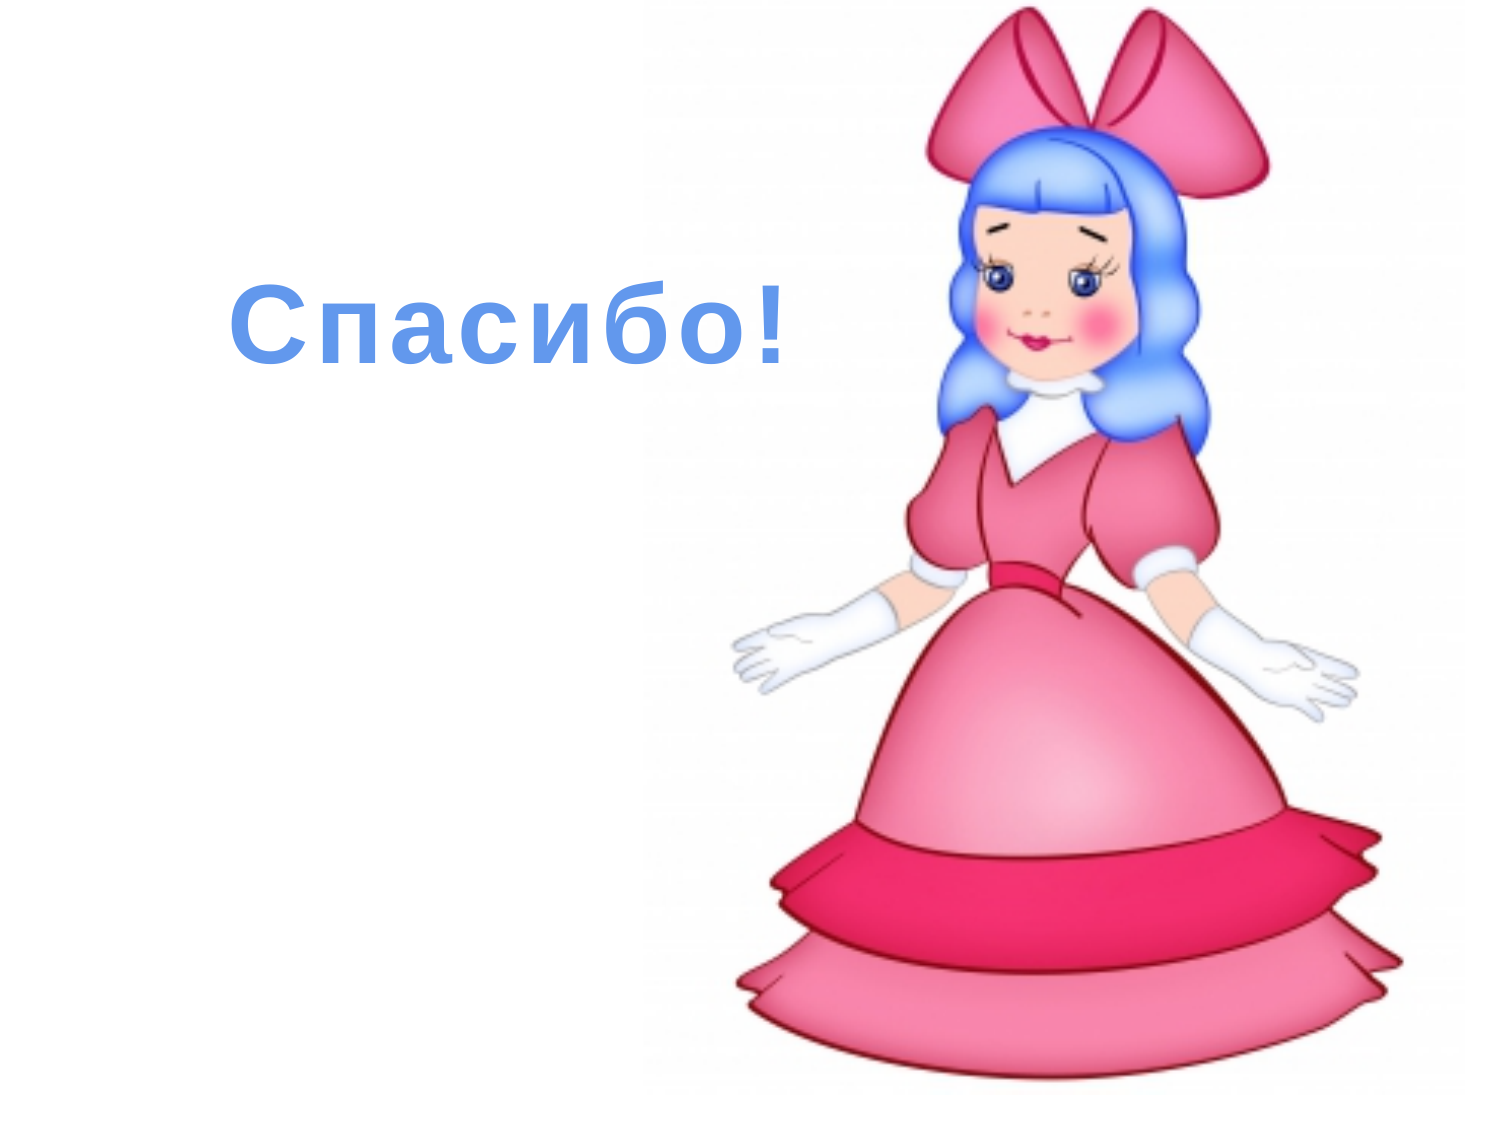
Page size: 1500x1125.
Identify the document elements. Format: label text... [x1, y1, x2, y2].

text_box Спасибо! [212, 243, 638, 394]
picture [643, 0, 1465, 1095]
